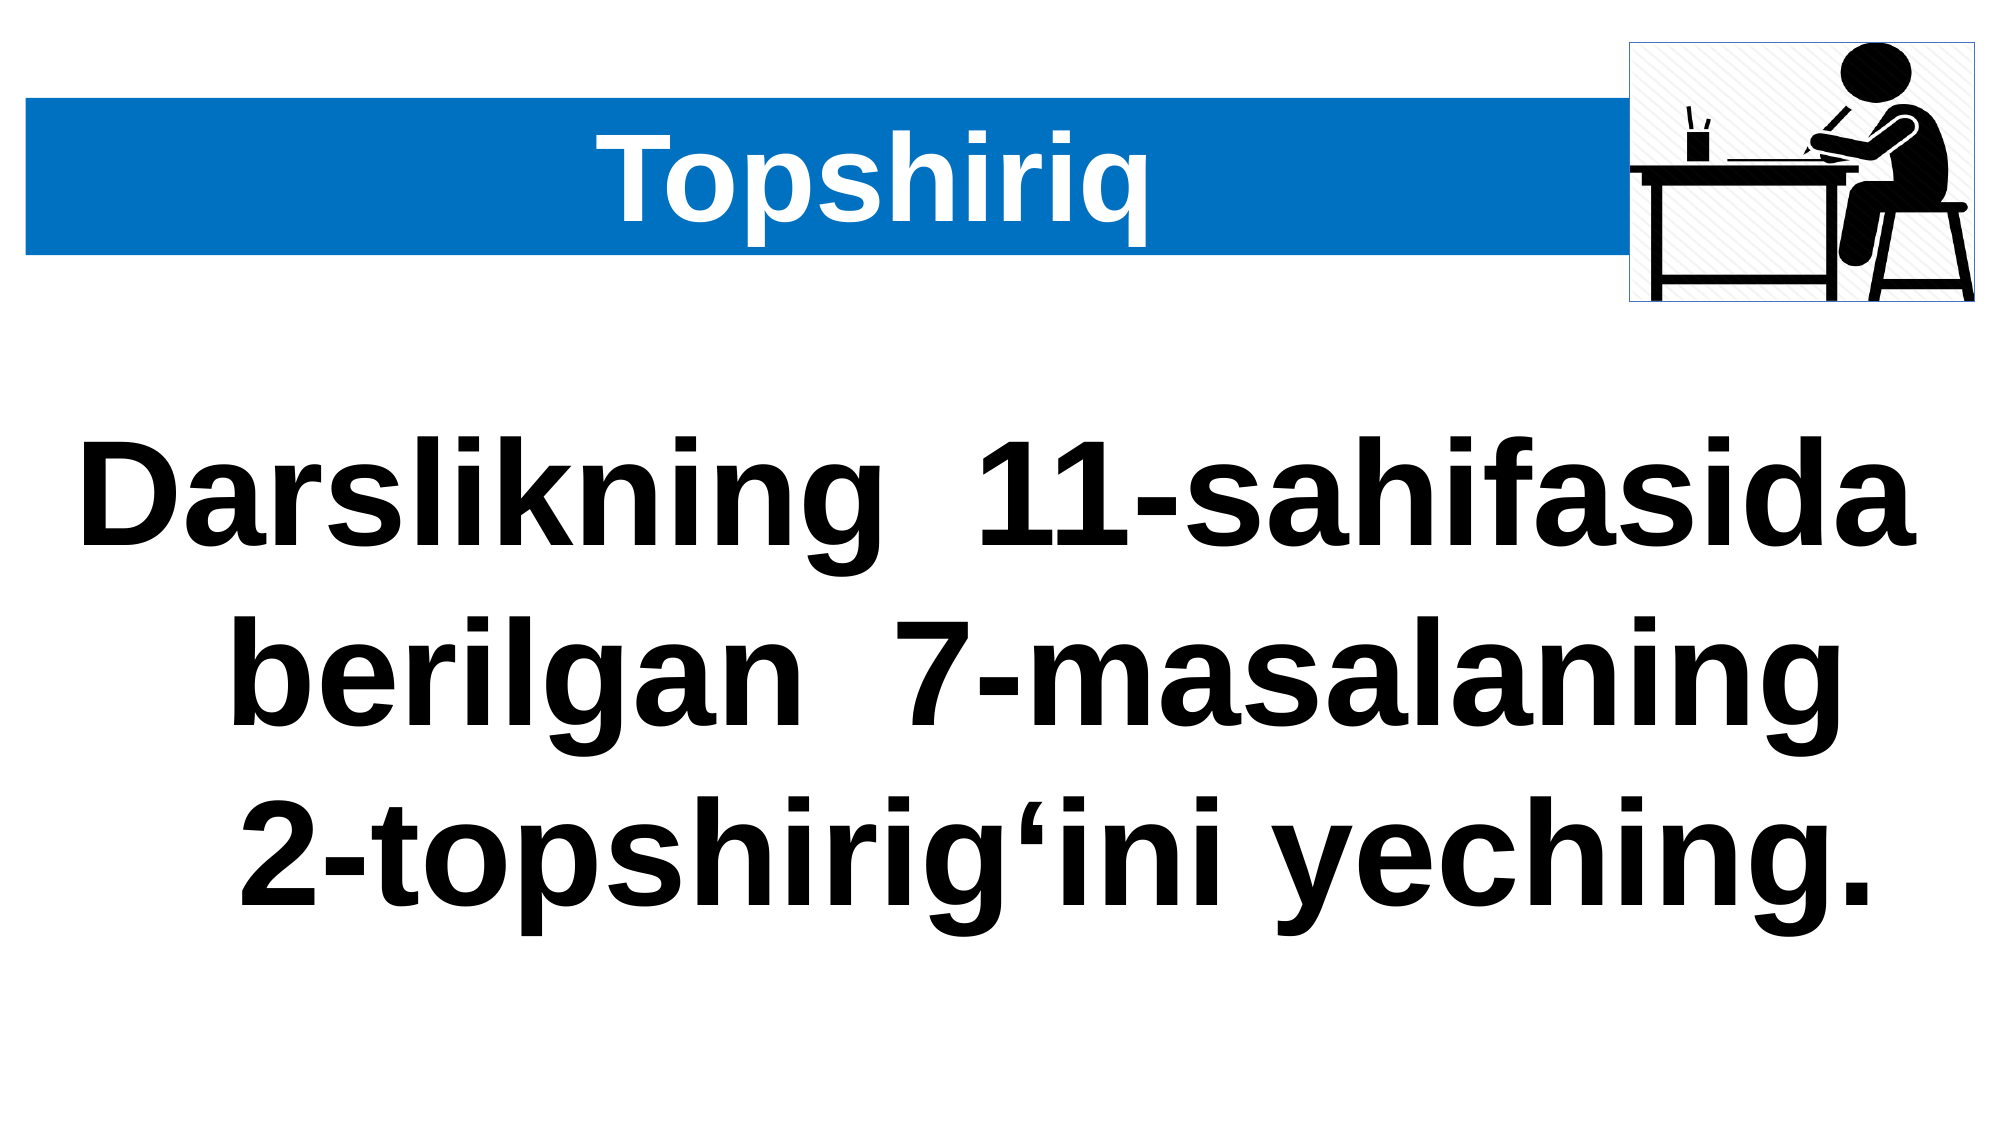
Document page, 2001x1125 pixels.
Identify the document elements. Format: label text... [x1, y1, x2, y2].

text_box [25, 97, 1629, 256]
picture [1629, 42, 1975, 302]
text_box Topshiriq [580, 88, 1171, 254]
text_box Darslikning 11-sahifasida berilgan 7-masalaning 2-topshirig‘ini yeching. [59, 388, 2000, 944]
